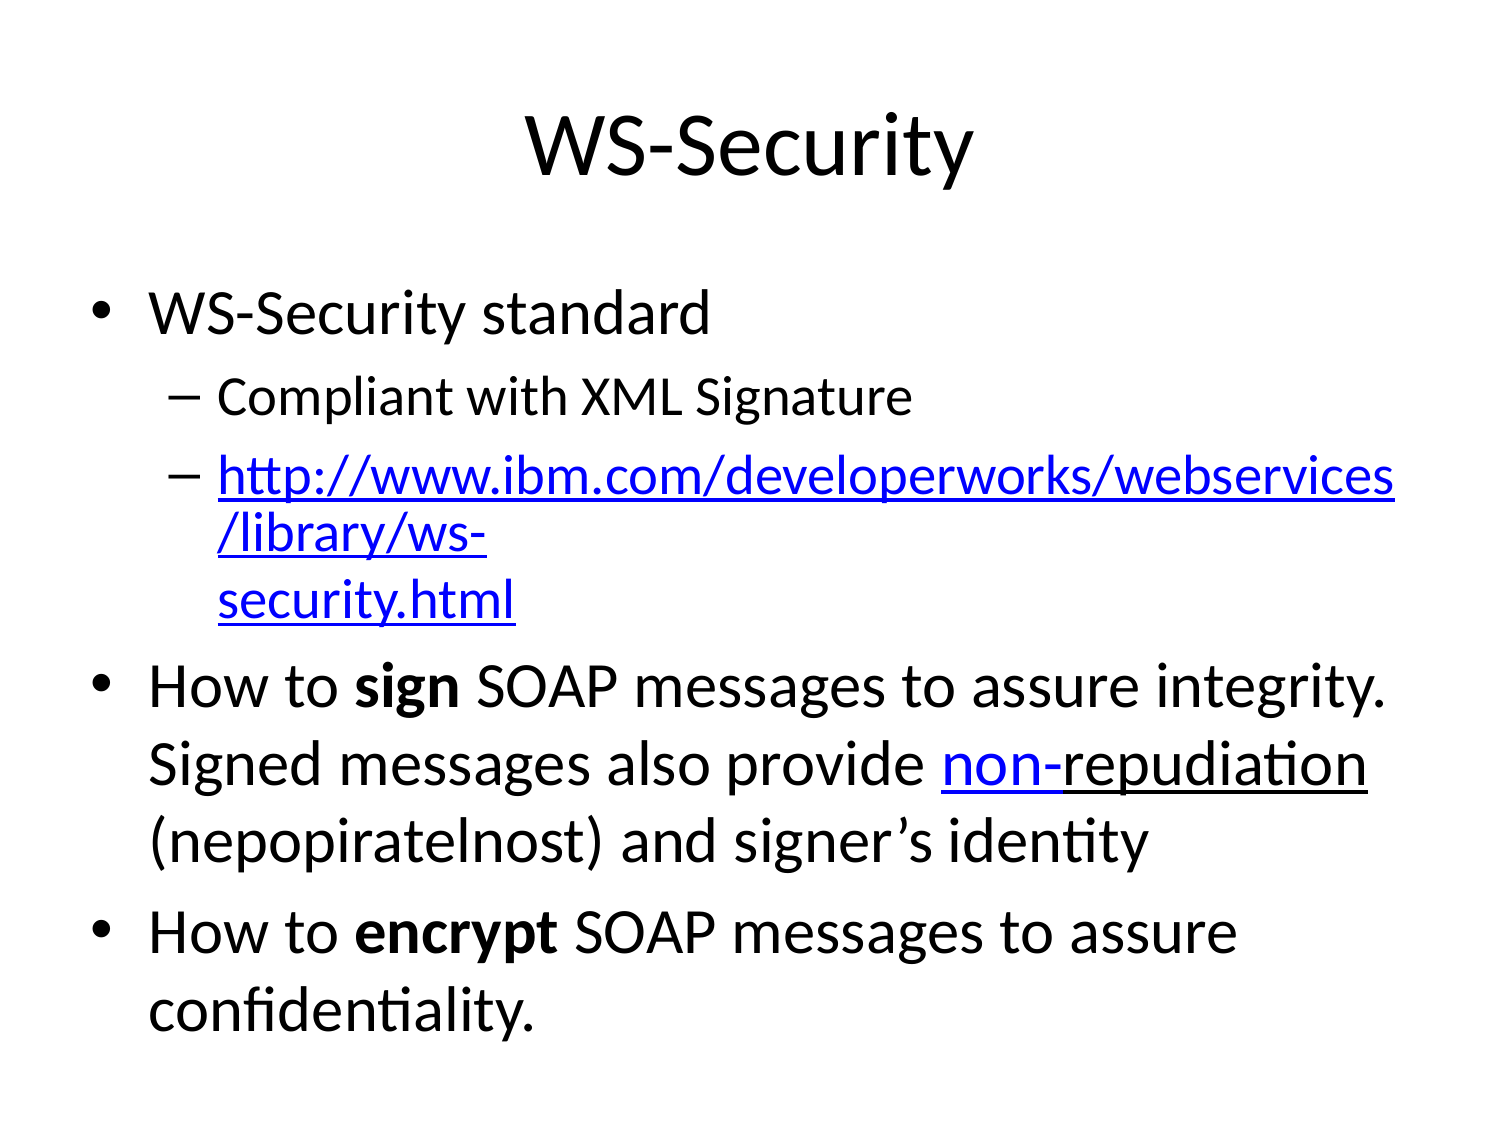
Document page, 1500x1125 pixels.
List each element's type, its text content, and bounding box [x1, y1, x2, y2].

list WS-Security standard Compliant with XML Signature http://www.ibm.com/developerworks/webservices/library/ws-security.html How to sign SOAP messages to assure integrity. Signed messages also provide non-repudiation (nepopiratelnost) and signer’s identity How to encrypt SOAP messages to assure confidentiality. [75, 262, 1425, 1005]
title WS-Security [75, 45, 1425, 233]
